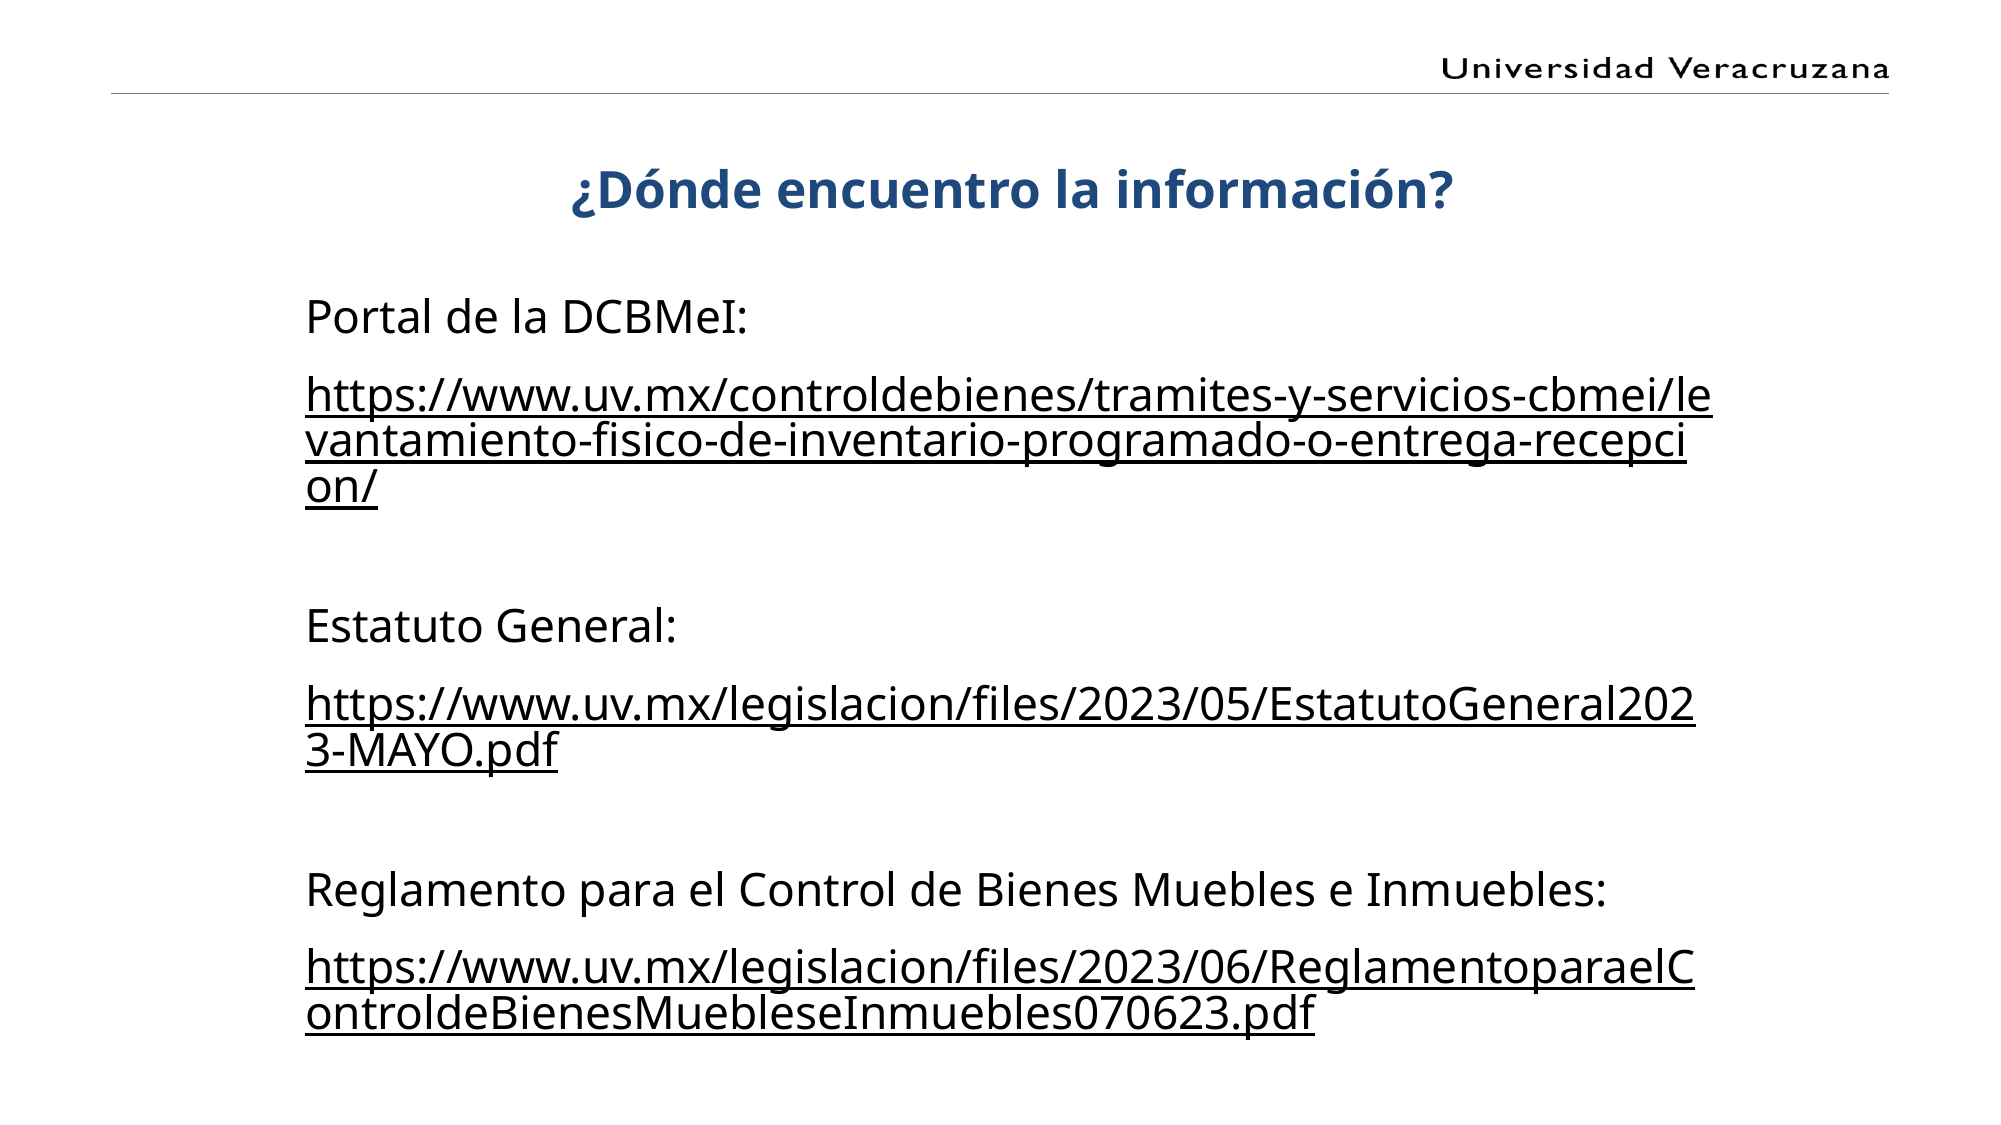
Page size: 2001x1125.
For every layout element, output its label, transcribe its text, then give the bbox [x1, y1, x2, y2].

picture [1443, 57, 1889, 79]
title ¿Dónde encuentro la información? [374, 93, 1652, 281]
text_box Portal de la DCBMeI: https://www.uv.mx/controldebienes/tramites-y-servicios-cbmei/levantamiento-fisico-de-inventario-programado-o-entrega-recepcion/ Estatuto General: https://www.uv.mx/legislacion/files/2023/05/EstatutoGeneral2023-MAYO.pdf Reglamento para el Control de Bienes Muebles e Inmuebles: https://www.uv.mx/legislacion/files/2023/06/ReglamentoparaelControldeBienesMuebleseInmuebles070623.pdf Reglamento para el Proceso de Entrega-Recepción: https://www.uv.mx/legislacion/files/2021/01/Reglamento-Proceso-Entrega-Recepcion-12-2020.pdf [291, 281, 1727, 1089]
